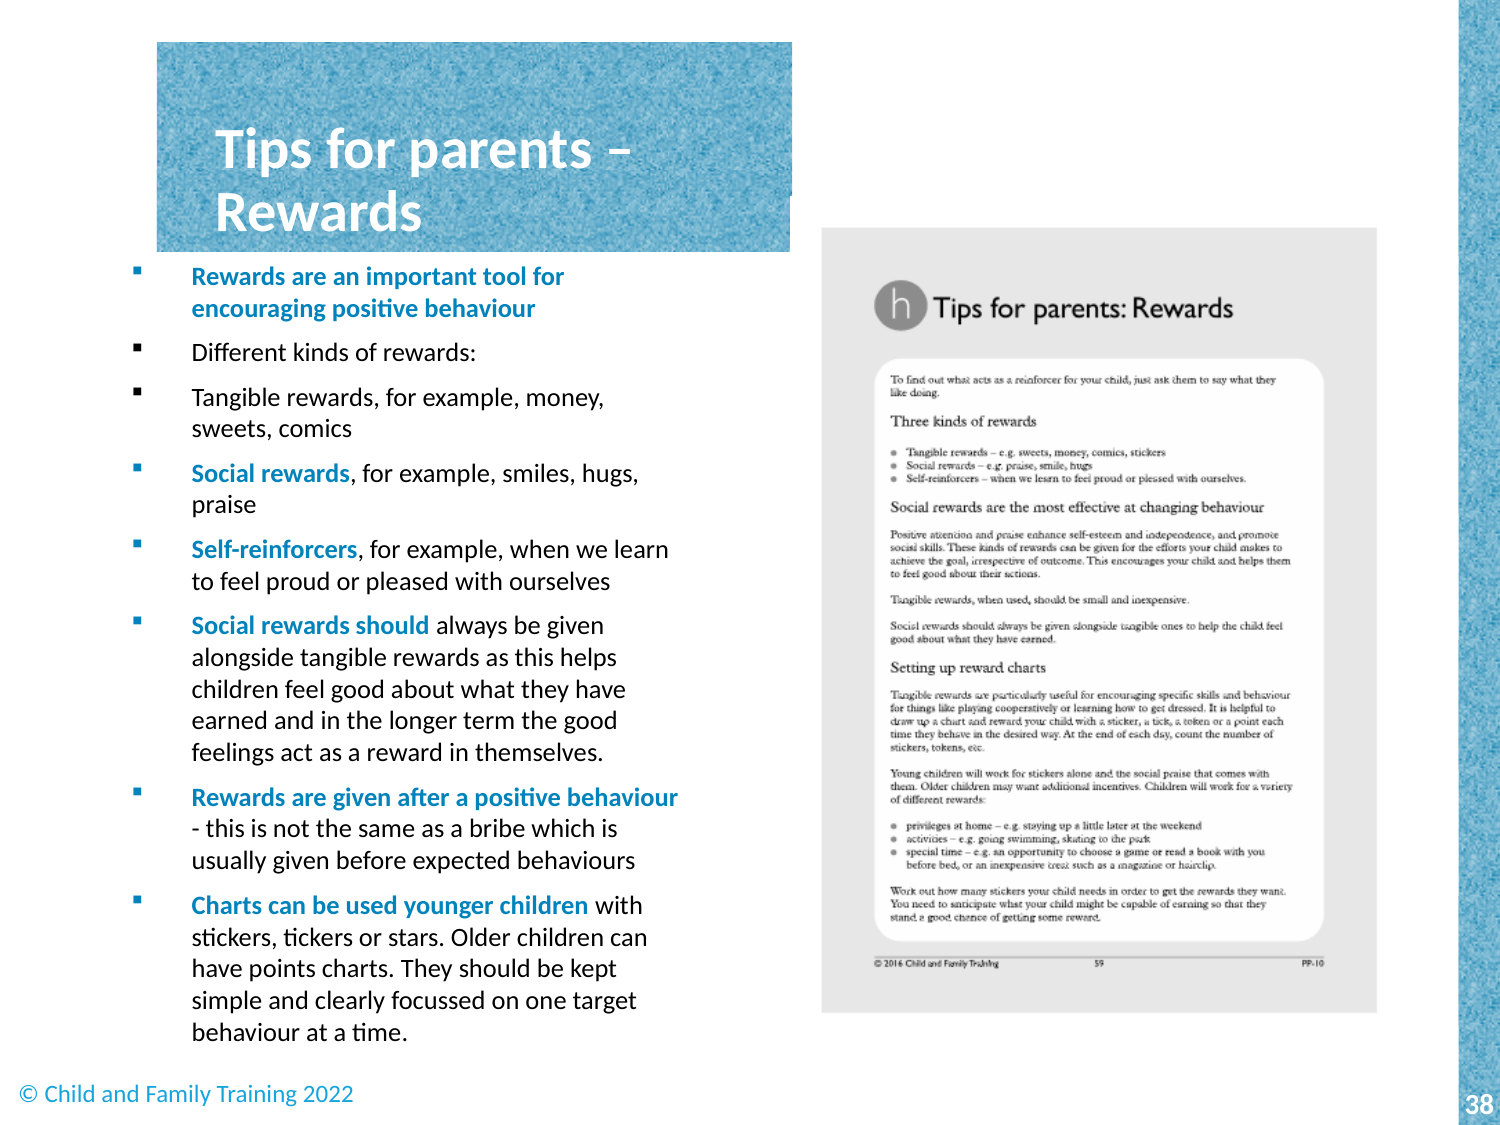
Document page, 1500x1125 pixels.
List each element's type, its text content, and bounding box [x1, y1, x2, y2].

picture [790, 196, 1449, 1068]
title Tips for parents – Rewards [156, 42, 793, 252]
list Rewards are an important tool for encouraging positive behaviour Different kinds of rewards: Tangible rewards, for example, money, sweets, comics Social rewards, for example, smiles, hugs, praise Self-reinforcers, for example, when we learn to feel proud or pleased with ourselves Social rewards should always be given alongside tangible rewards as this helps children feel good about what they have earned and in the longer term the good feelings act as a reward in themselves. Rewards are given after a positive behaviour - this is not the same as a bribe which is usually given before expected behaviours Charts can be used younger children with stickers, tickers or stars. Older children can have points charts. They should be kept simple and clearly focussed on one target behaviour at a time. [116, 251, 703, 1083]
